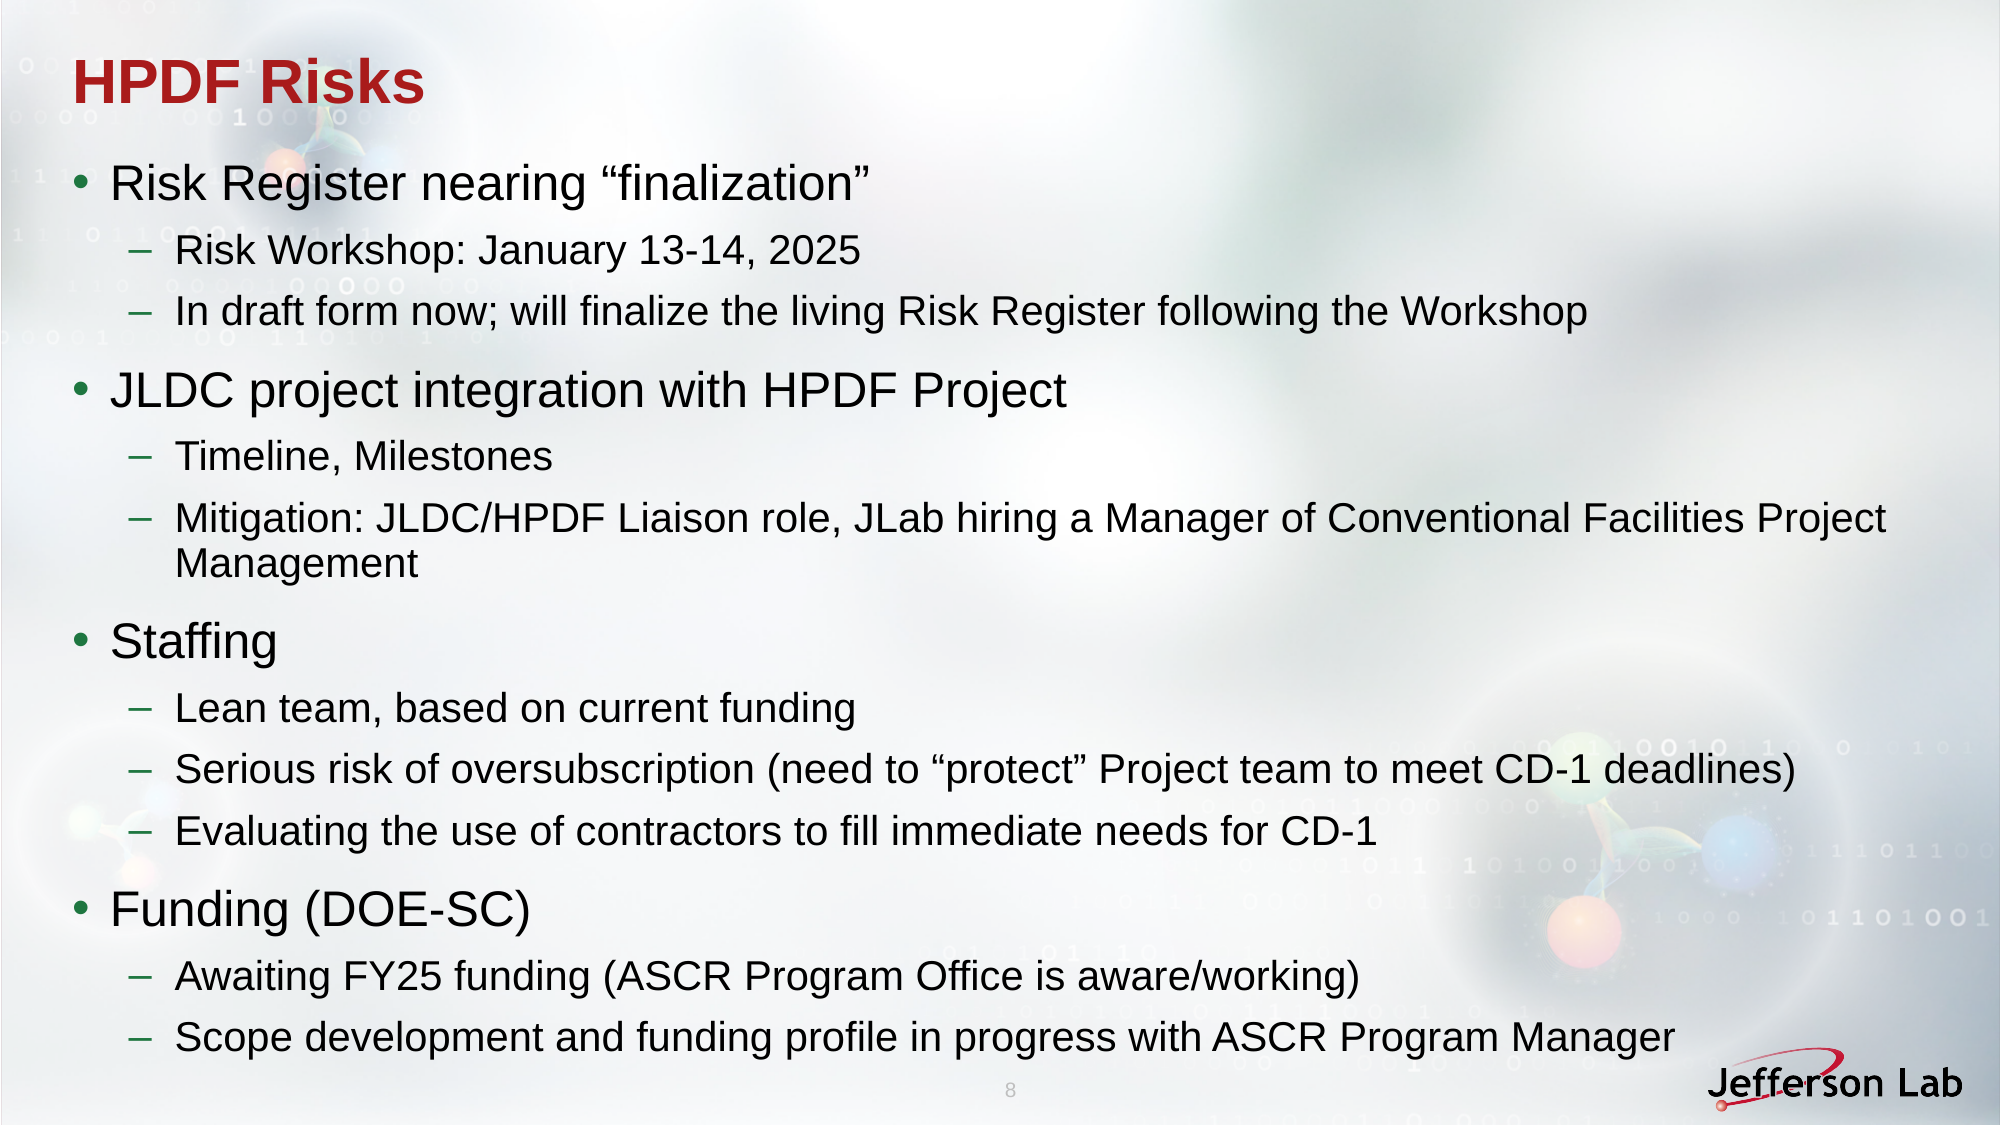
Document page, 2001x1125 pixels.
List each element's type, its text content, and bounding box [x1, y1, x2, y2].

picture [0, 0, 2001, 1125]
title HPDF Risks [56, 45, 1932, 126]
list Risk Register nearing “finalization” Risk Workshop: January 13-14, 2025 In draft form now; will finalize the living Risk Register following the Workshop JLDC project integration with HPDF Project Timeline, Milestones Mitigation: JLDC/HPDF Liaison role, JLab hiring a Manager of Conventional Facilities Project Management Staffing Lean team, based on current funding Serious risk of oversubscription (need to “protect” Project team to meet CD-1 deadlines) Evaluating the use of contractors to fill immediate needs for CD-1 Funding (DOE-SC) Awaiting FY25 funding (ASCR Program Office is aware/working) Scope development and funding profile in progress with ASCR Program Manager [56, 149, 1923, 1080]
